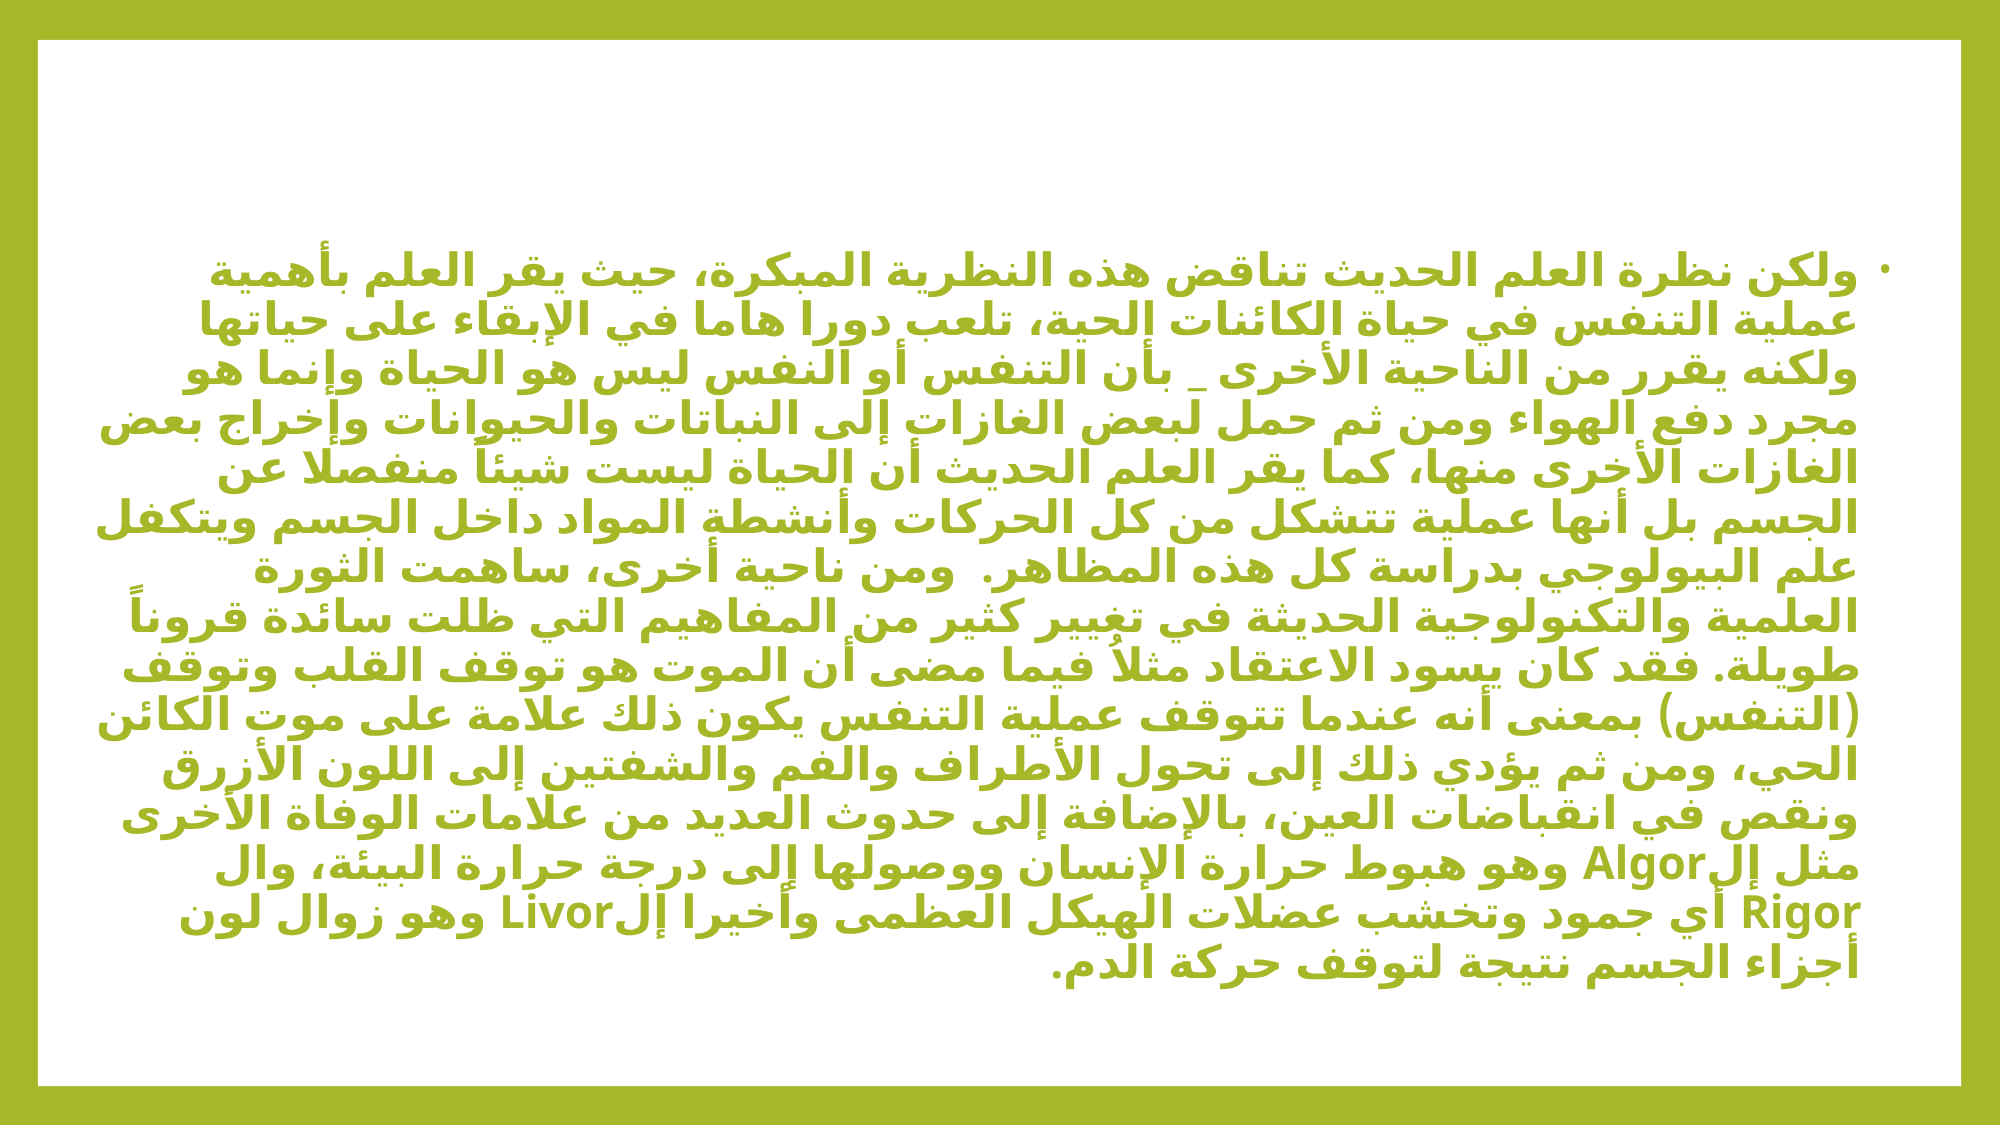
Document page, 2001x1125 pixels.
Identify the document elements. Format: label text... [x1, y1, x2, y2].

list ولكن نظرة العلم الحديث تناقض هذه النظرية المبكرة، حيث يقر العلم بأهمية عملية التنفس في حياة الكائنات الحية، تلعب دورا هاما في الإبقاء على حياتها ولكنه يقرر من الناحية الأخرى _ بأن التنفس أو النفس ليس هو الحياة وإنما هو مجرد دفع الهواء ومن ثم حمل لبعض الغازات إلى النباتات والحيوانات وإخراج بعض الغازات الأخرى منها، كما يقر العلم الحديث أن الحياة ليست شيئاً منفصلا عن الجسم بل أنها عملية تتشكل من كل الحركات وأنشطة المواد داخل الجسم ويتكفل علم البيولوجي بدراسة كل هذه المظاهر. ومن ناحية أخرى، ساهمت الثورة العلمية والتكنولوجية الحديثة في تغيير كثير من المفاهيم التي ظلت سائدة قروناً طويلة. فقد كان يسود الاعتقاد مثلاُ فيما مضى أن الموت هو توقف القلب وتوقف (التنفس) بمعنى أنه عندما تتوقف عملية التنفس يكون ذلك علامة على موت الكائن الحي، ومن ثم يؤدي ذلك إلى تحول الأطراف والفم والشفتين إلى اللون الأزرق ونقص في انقباضات العين، بالإضافة إلى حدوث العديد من علامات الوفاة الأخرى مثل إلAlgor وهو هبوط حرارة الإنسان ووصولها إلى درجة حرارة البيئة، وال Rigor أي جمود وتخشب عضلات الهيكل العظمى وأخيرا إلLivor وهو زوال لون أجزاء الجسم نتيجة لتوقف حركة الدم. [78, 76, 1915, 1000]
